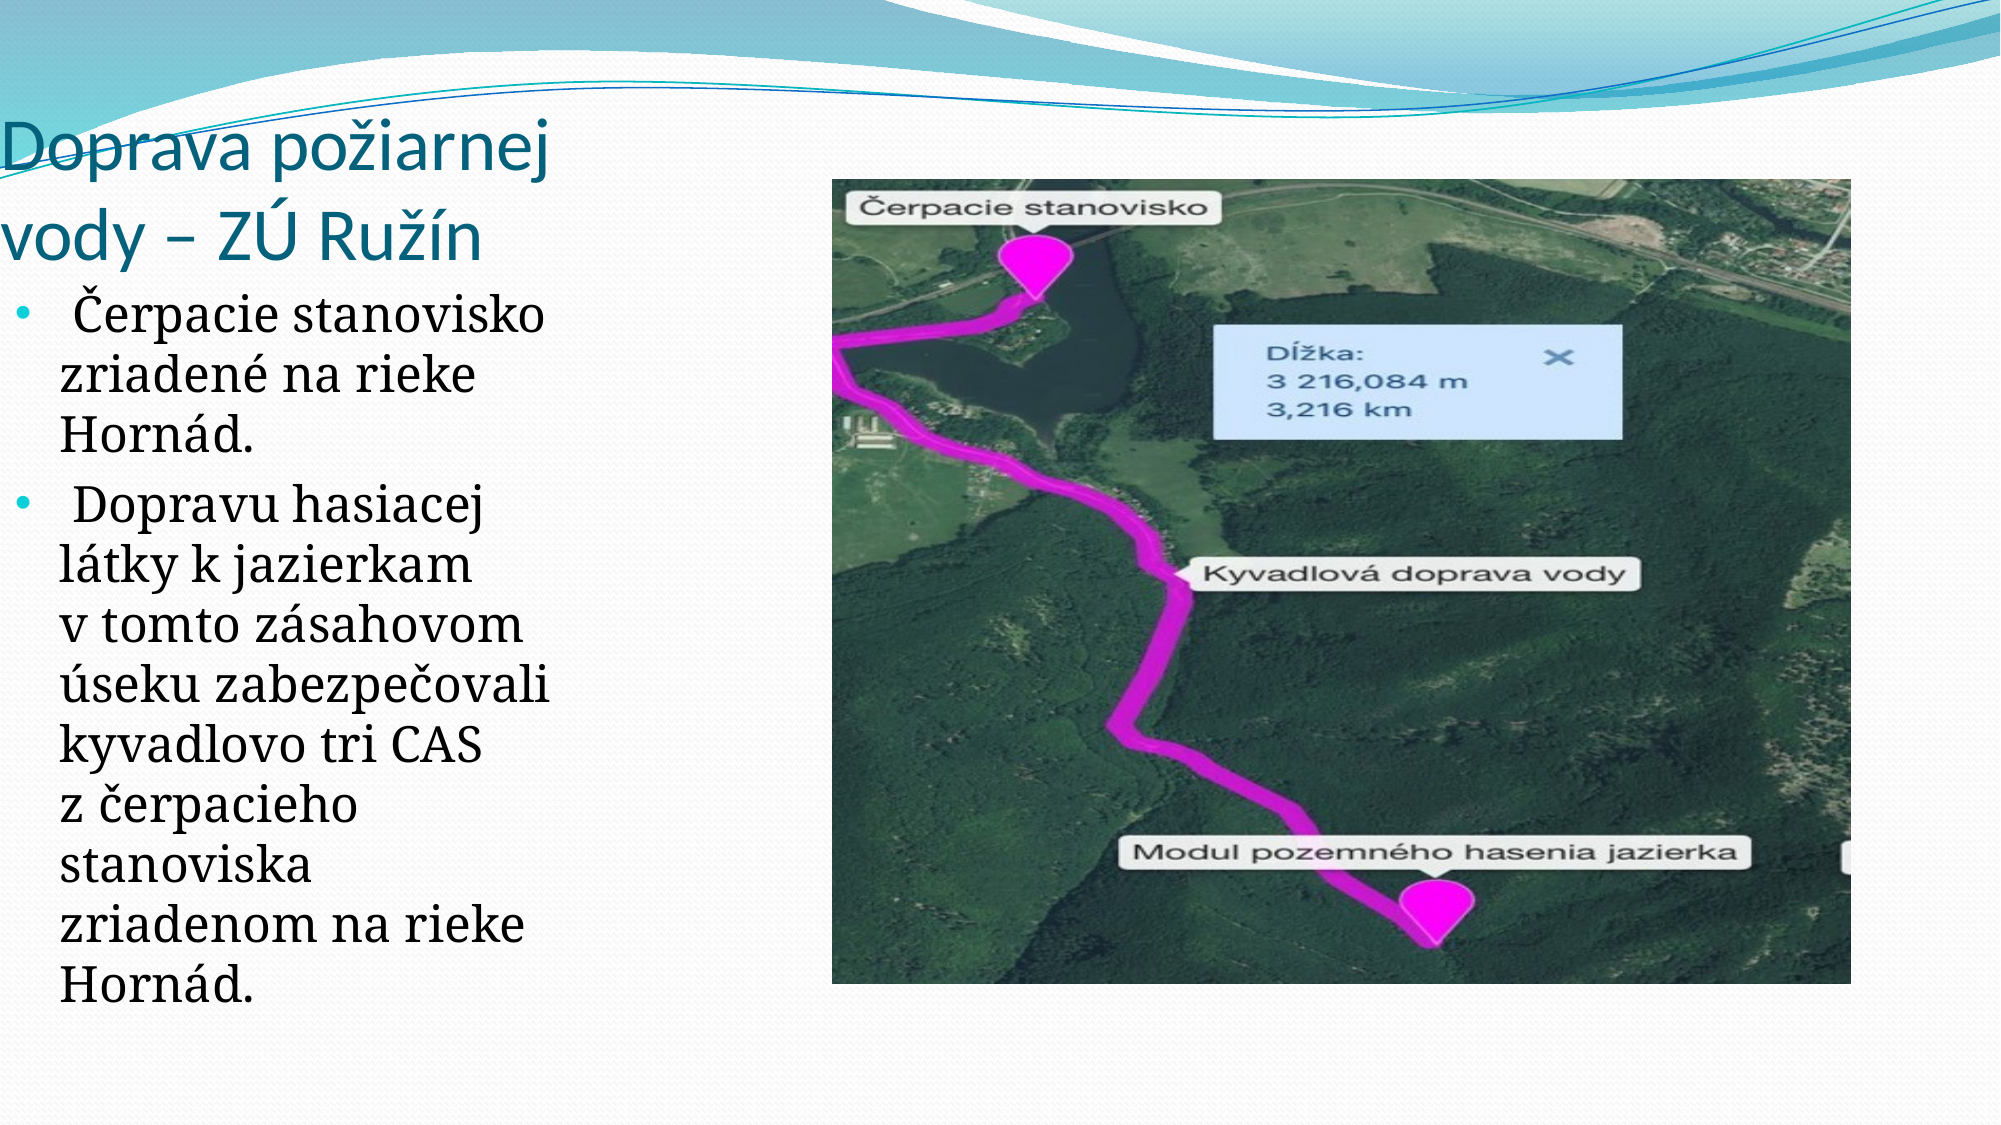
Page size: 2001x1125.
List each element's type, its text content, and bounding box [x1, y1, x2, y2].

picture [832, 179, 1852, 984]
list Čerpacie stanovisko zriadené na rieke Hornád. Dopravu hasiacej látky k jazierkam v tomto zásahovom úseku zabezpečovali kyvadlovo tri CAS z čerpacieho stanoviska zriadenom na rieke Hornád. [0, 275, 600, 1025]
title Doprava požiarnej vody – ZÚ Ružín [0, 84, 600, 275]
